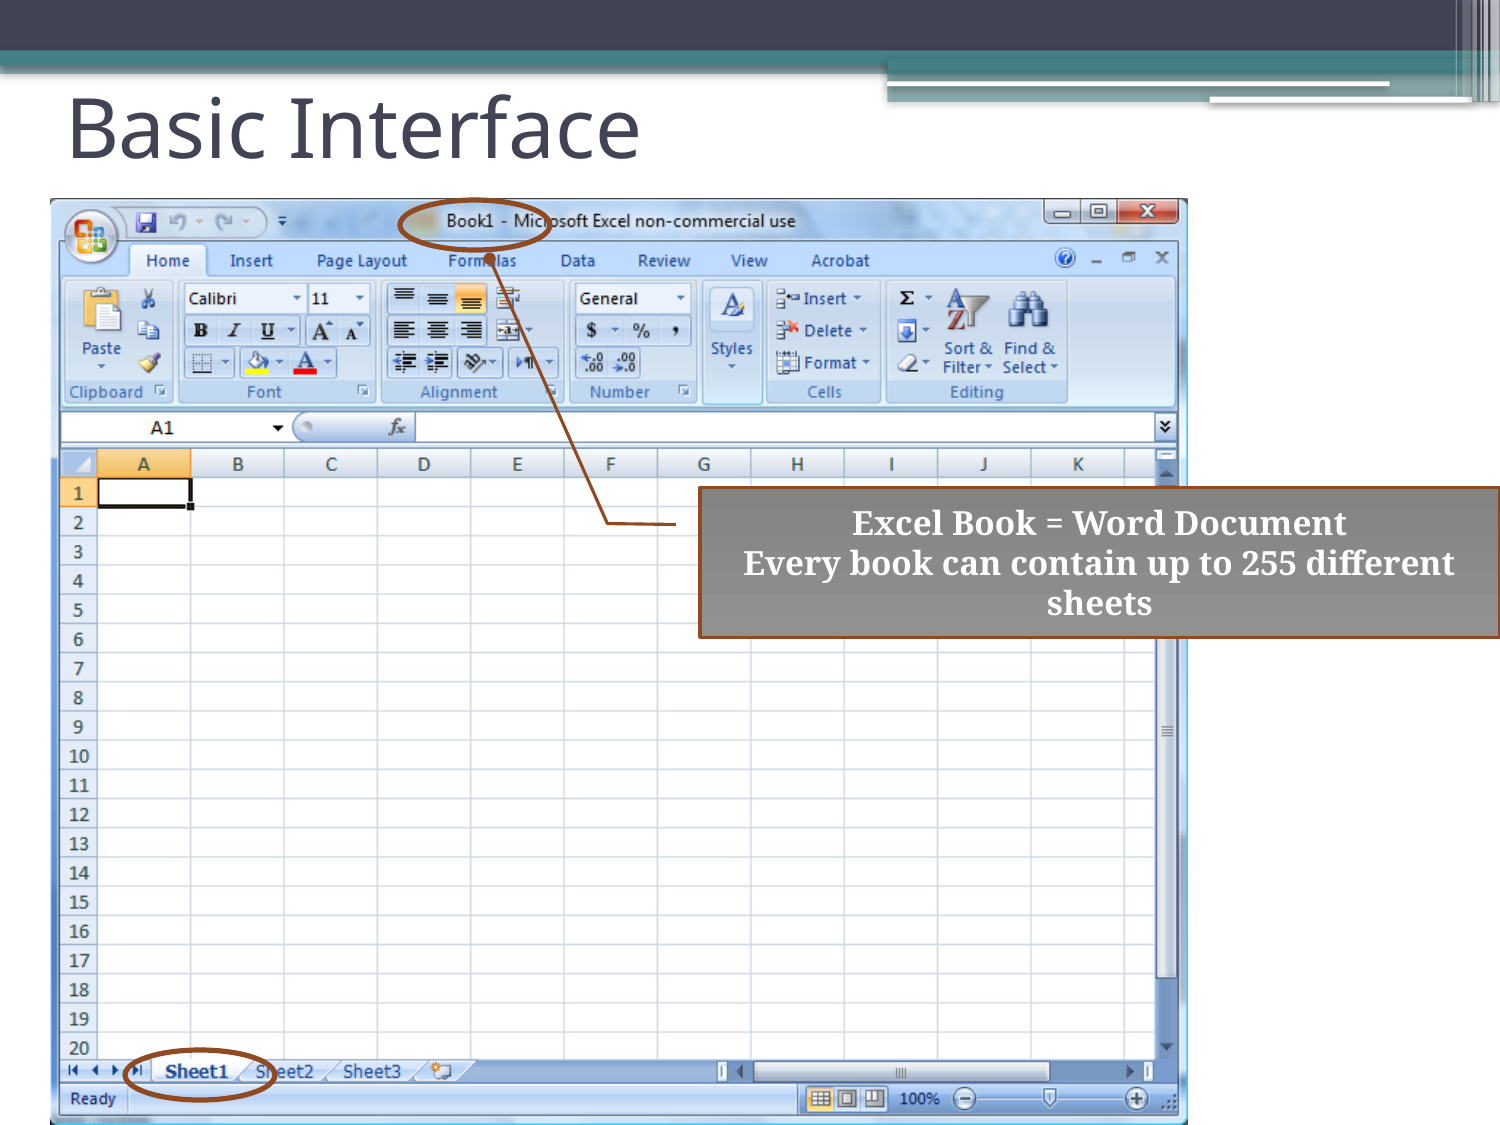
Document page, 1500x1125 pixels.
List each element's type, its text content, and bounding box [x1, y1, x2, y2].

text_box Excel Book = Word Document Every book can contain up to 255 different sheets [1193, 486, 1500, 639]
picture [49, 198, 1188, 1125]
title Basic Interface [49, 37, 1401, 213]
